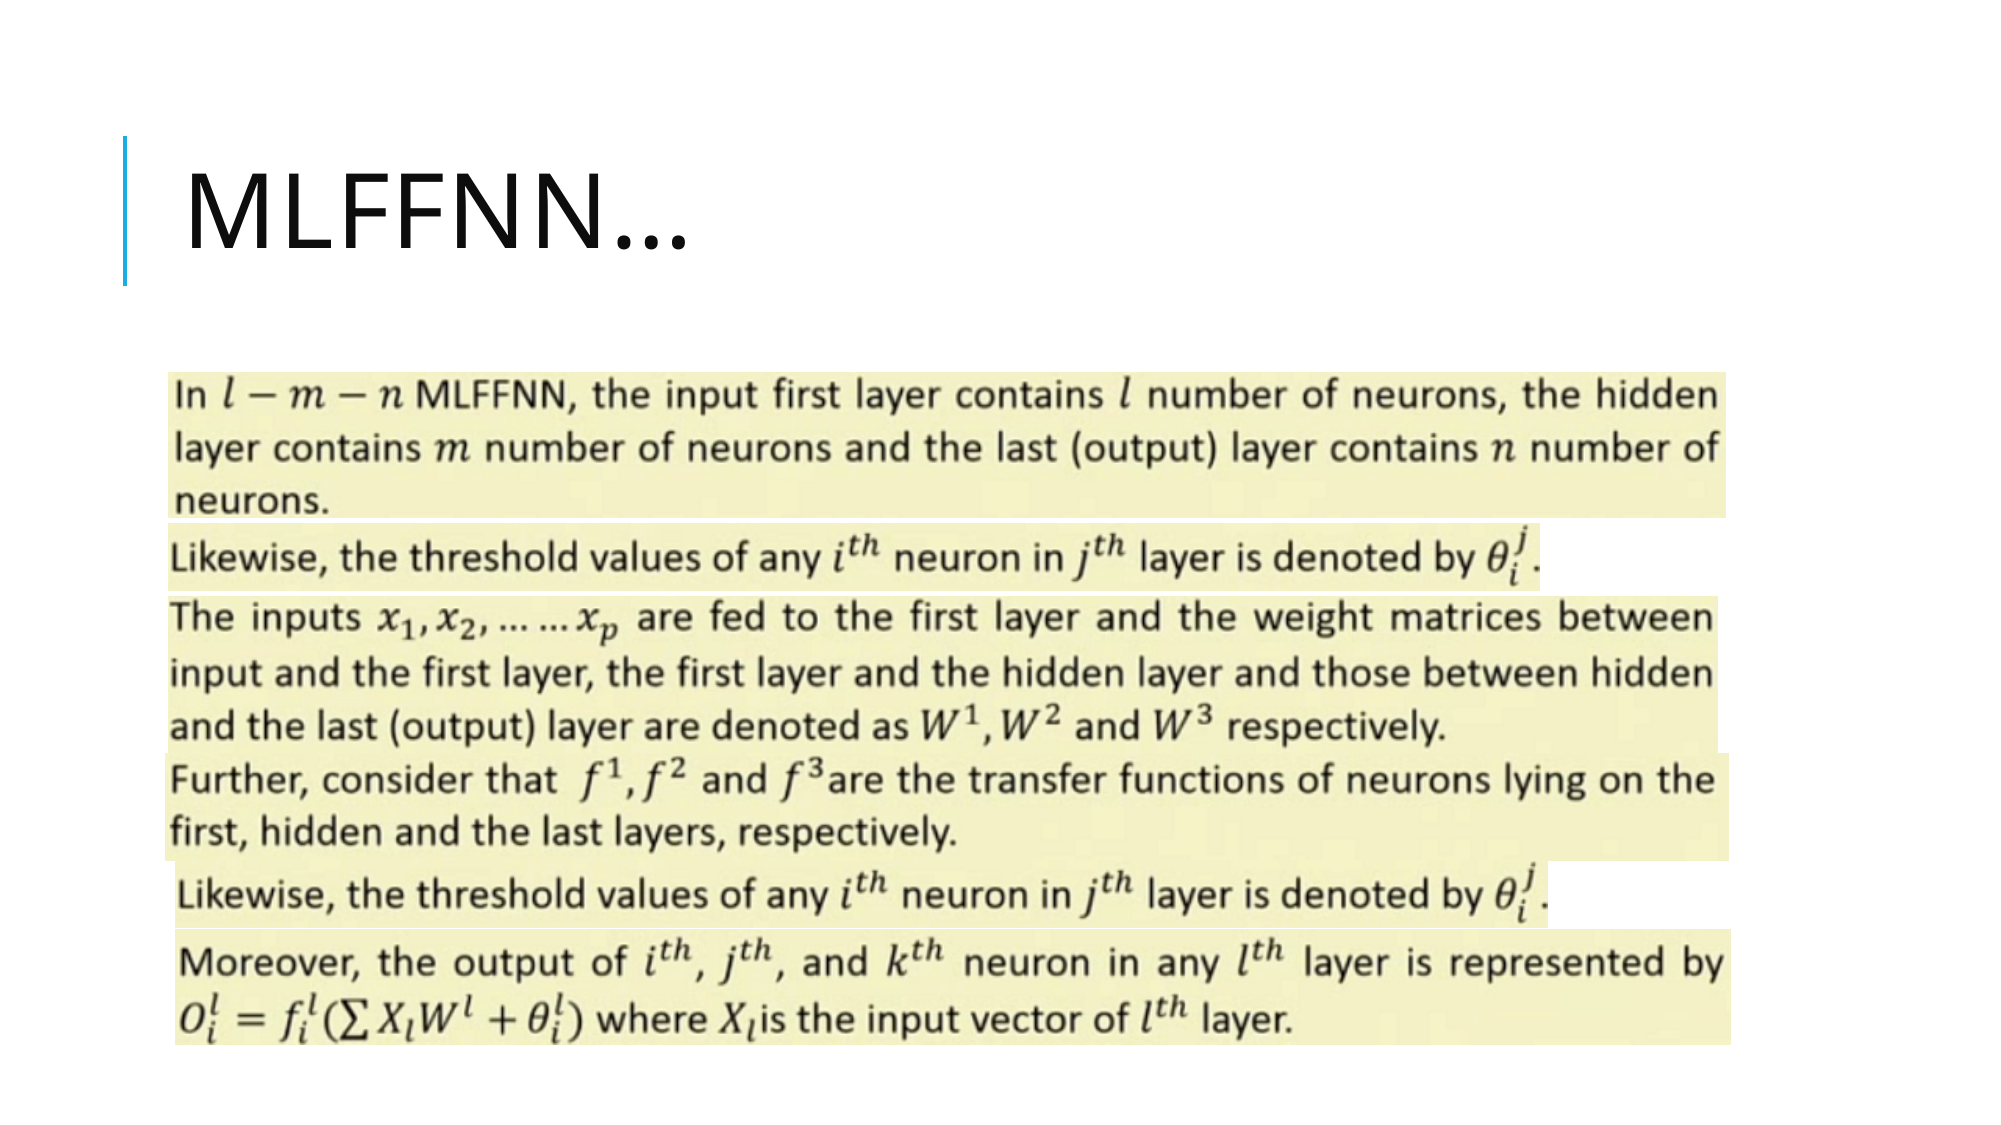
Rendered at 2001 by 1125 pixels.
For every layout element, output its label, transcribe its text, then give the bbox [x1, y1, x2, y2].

picture [165, 596, 1731, 1046]
picture [167, 523, 1541, 591]
picture [167, 371, 1727, 518]
title Mlffnn… [168, 96, 1763, 342]
